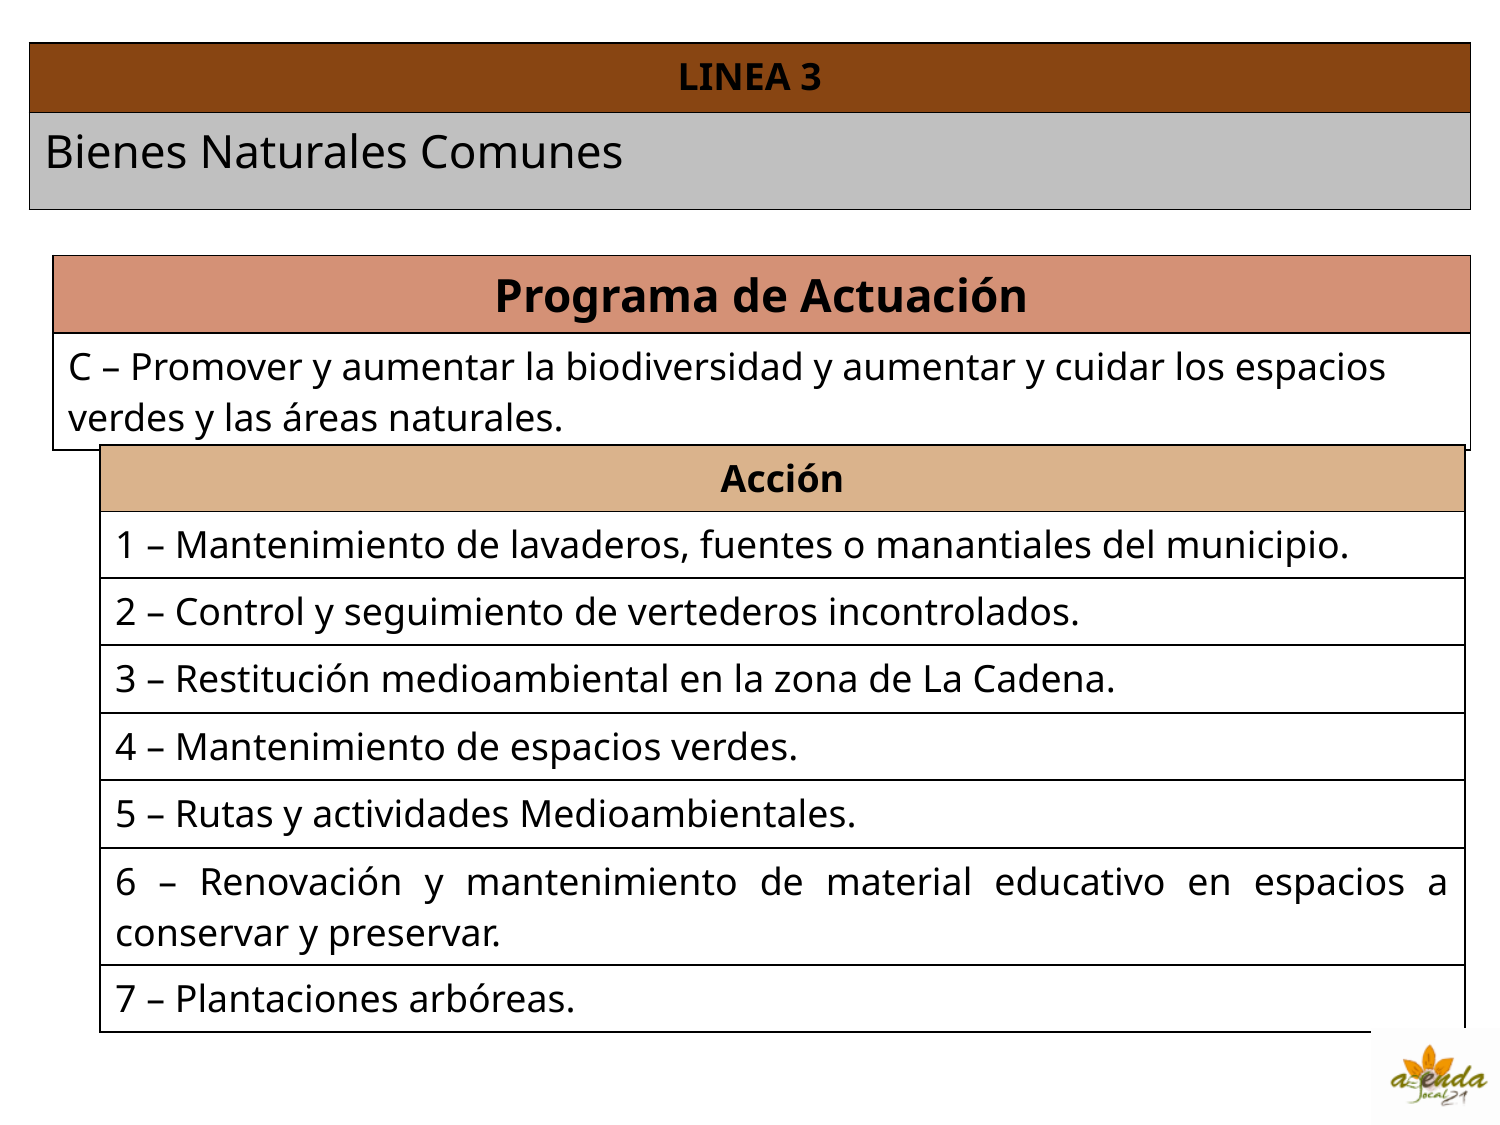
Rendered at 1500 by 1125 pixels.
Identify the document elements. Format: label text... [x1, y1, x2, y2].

table_cell Bienes Naturales Comunes [30, 113, 1470, 209]
table_header Programa de Actuación [54, 256, 1470, 332]
table_header LINEA 3 [30, 44, 1470, 112]
picture [1370, 1027, 1500, 1125]
table_cell 1 – Mantenimiento de lavaderos, fuentes o manantiales del municipio. [101, 512, 1464, 577]
table_cell 5 – Rutas y actividades Medioambientales. [101, 781, 1464, 847]
table_cell C – Promover y aumentar la biodiversidad y aumentar y cuidar los espacios verdes y las áreas naturales. [54, 334, 1470, 449]
table_cell 6 – Renovación y mantenimiento de material educativo en espacios a conservar y preservar. [101, 849, 1464, 964]
table_cell 3 – Restitución medioambiental en la zona de La Cadena. [101, 646, 1464, 712]
table_cell 7 – Plantaciones arbóreas. [101, 966, 1464, 1031]
table_cell 4 – Mantenimiento de espacios verdes. [101, 714, 1464, 779]
table_cell 2 – Control y seguimiento de vertederos incontrolados. [101, 579, 1464, 644]
table_header Acción [101, 446, 1464, 511]
